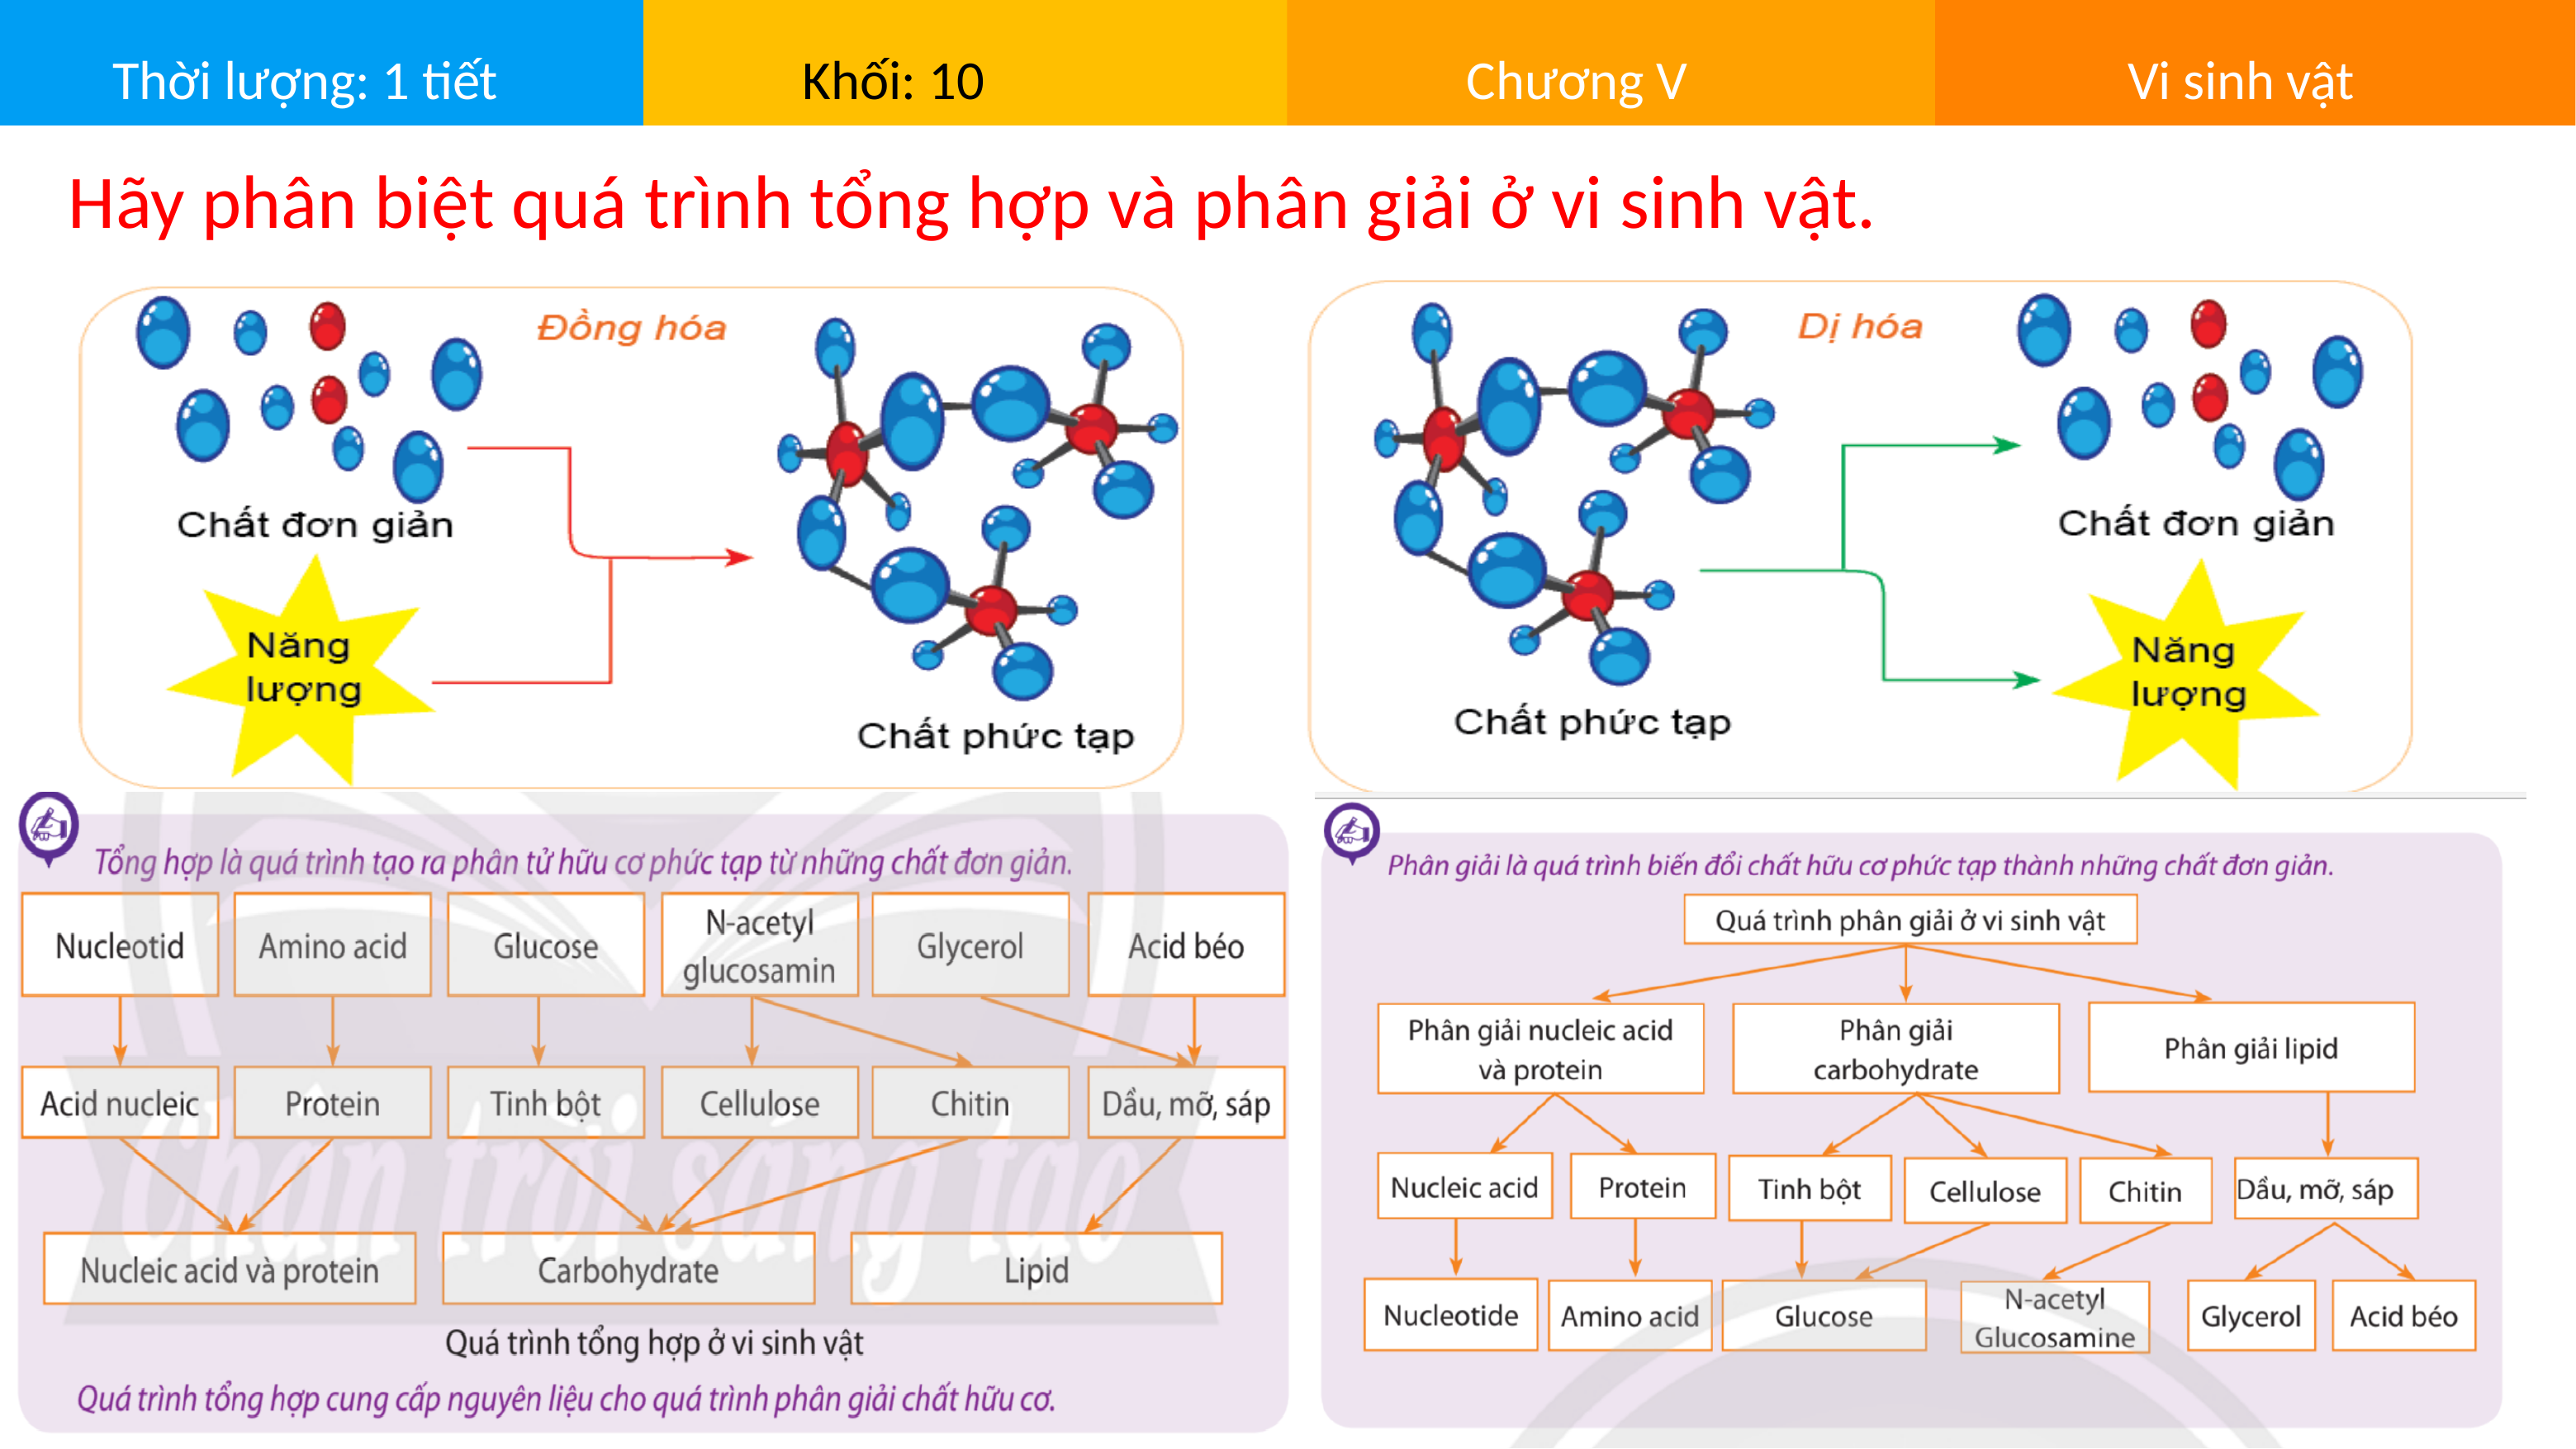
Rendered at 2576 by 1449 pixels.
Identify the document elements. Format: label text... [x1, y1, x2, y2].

text_box Hãy phân biệt quá trình tổng hợp và phân giải ở vi sinh vật. [17, 149, 2434, 244]
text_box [0, 0, 2576, 126]
picture [0, 267, 2526, 1449]
